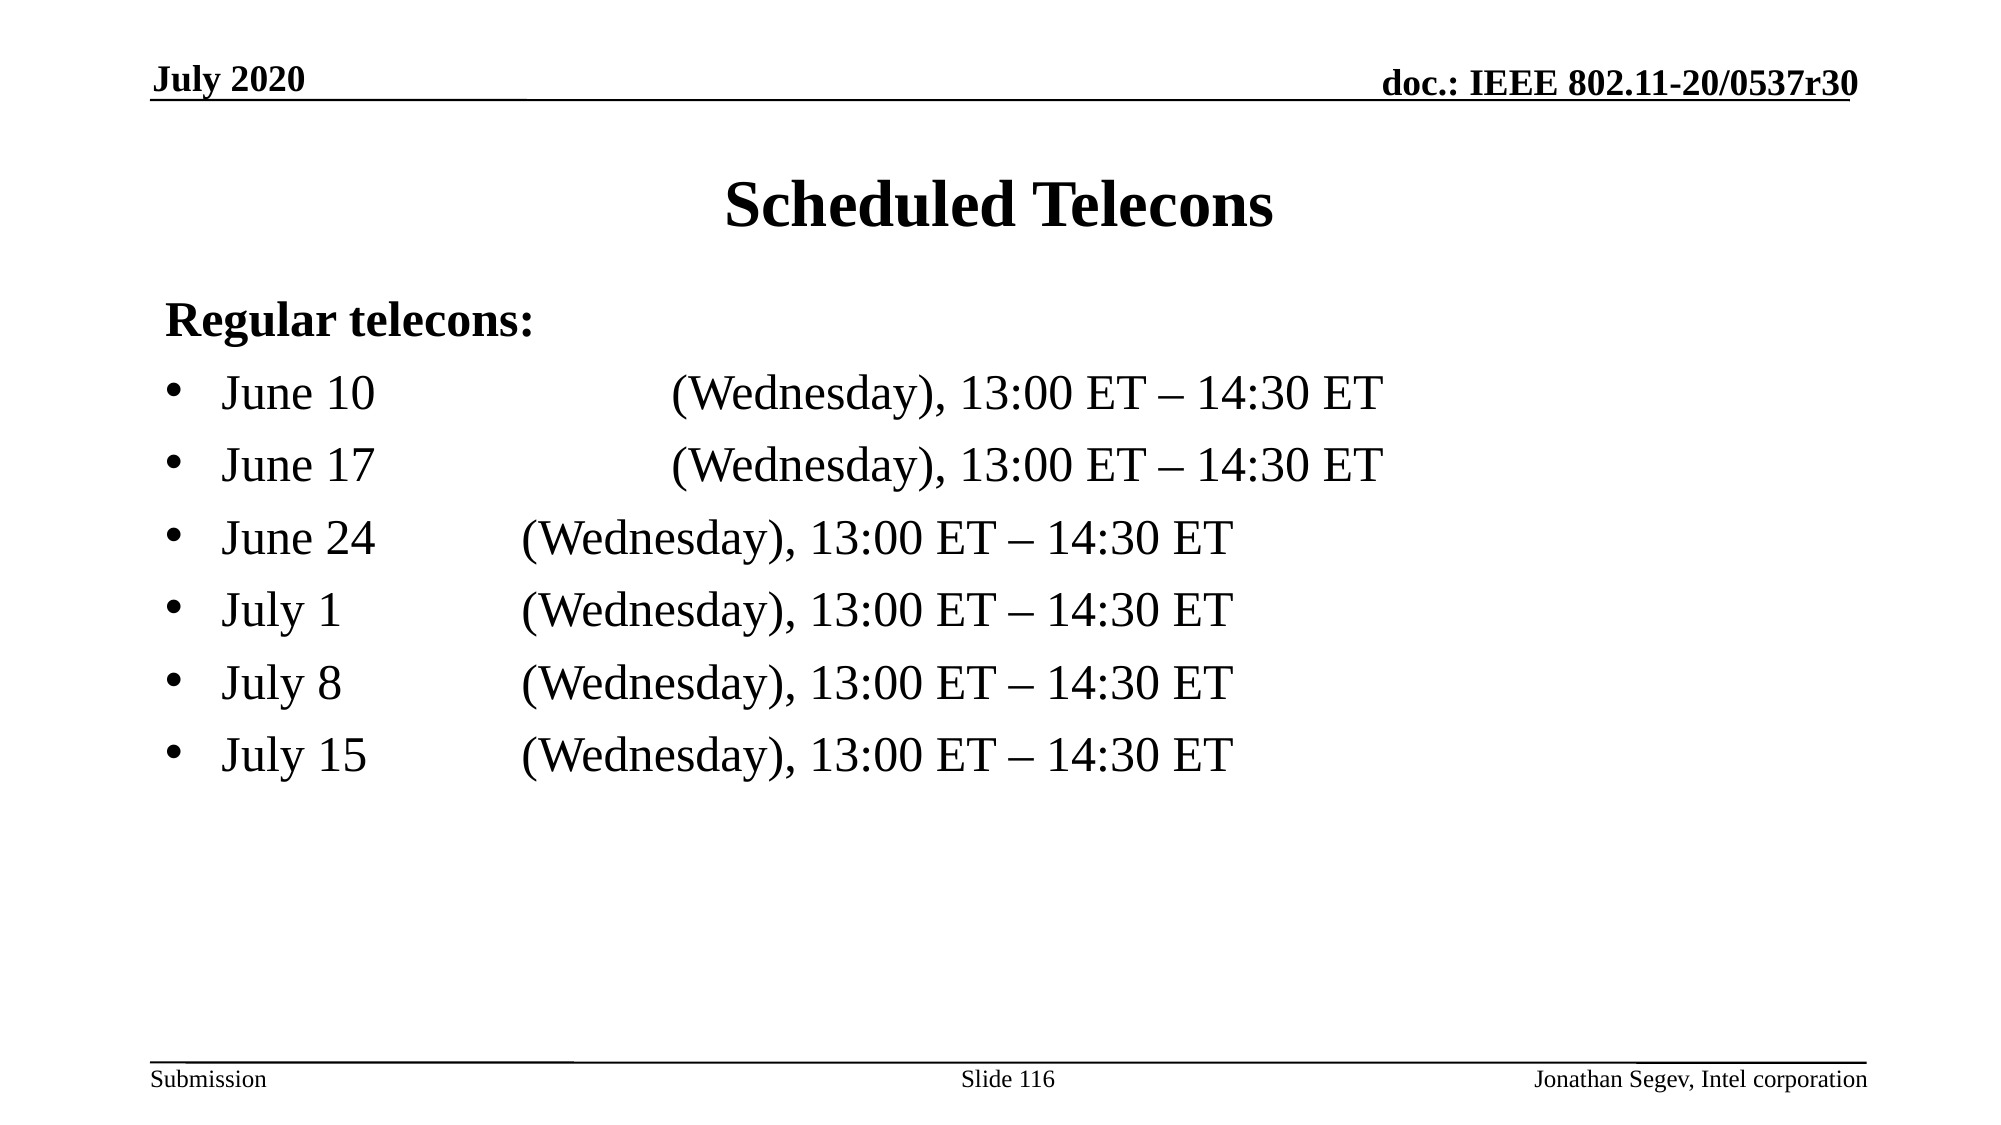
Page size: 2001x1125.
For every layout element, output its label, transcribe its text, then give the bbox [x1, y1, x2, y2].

footer Jonathan Segev, Intel corporation [1171, 1061, 1869, 1093]
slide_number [152, 54, 563, 100]
list Regular telecons: June 10 (Wednesday), 13:00 ET – 14:30 ET June 17 (Wednesday), 13:00 ET – 14:30 ET June 24 (Wednesday), 13:00 ET – 14:30 ET July 1 (Wednesday), 13:00 ET – 14:30 ET July 8 (Wednesday), 13:00 ET – 14:30 ET July 15 (Wednesday), 13:00 ET – 14:30 ET [149, 278, 1850, 670]
slide_number Slide 116 [950, 1061, 1067, 1123]
title Scheduled Telecons [149, 112, 1850, 278]
